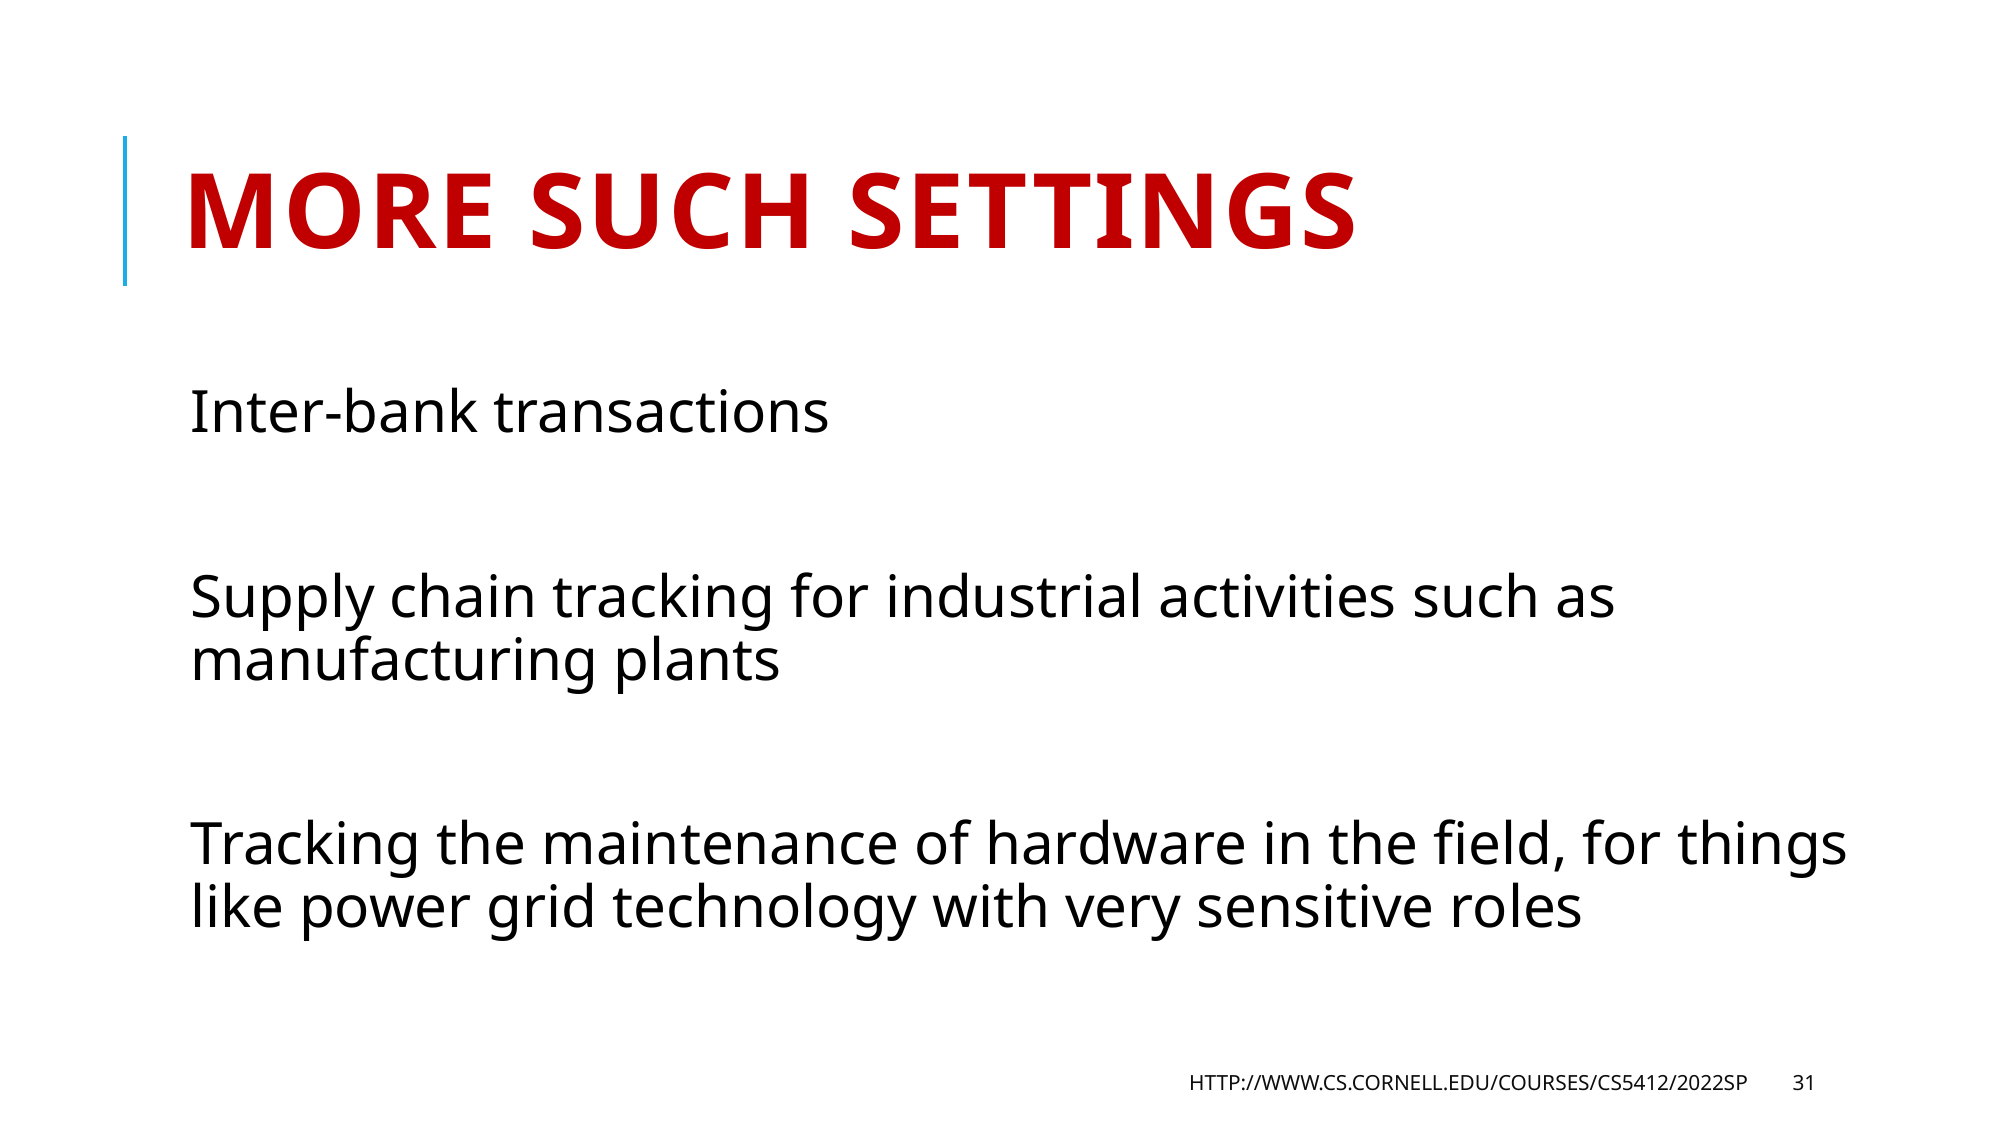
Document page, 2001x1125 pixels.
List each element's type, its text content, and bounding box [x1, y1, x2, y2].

slide_number 31 [1777, 1061, 1938, 1107]
list Inter-bank transactions Supply chain tracking for industrial activities such as manufacturing plants Tracking the maintenance of hardware in the field, for things like power grid technology with very sensitive roles [168, 375, 1938, 1035]
title More such settings [168, 96, 1938, 342]
footer http://www.cs.cornell.edu/courses/cs5412/2022sp [794, 1061, 1763, 1107]
